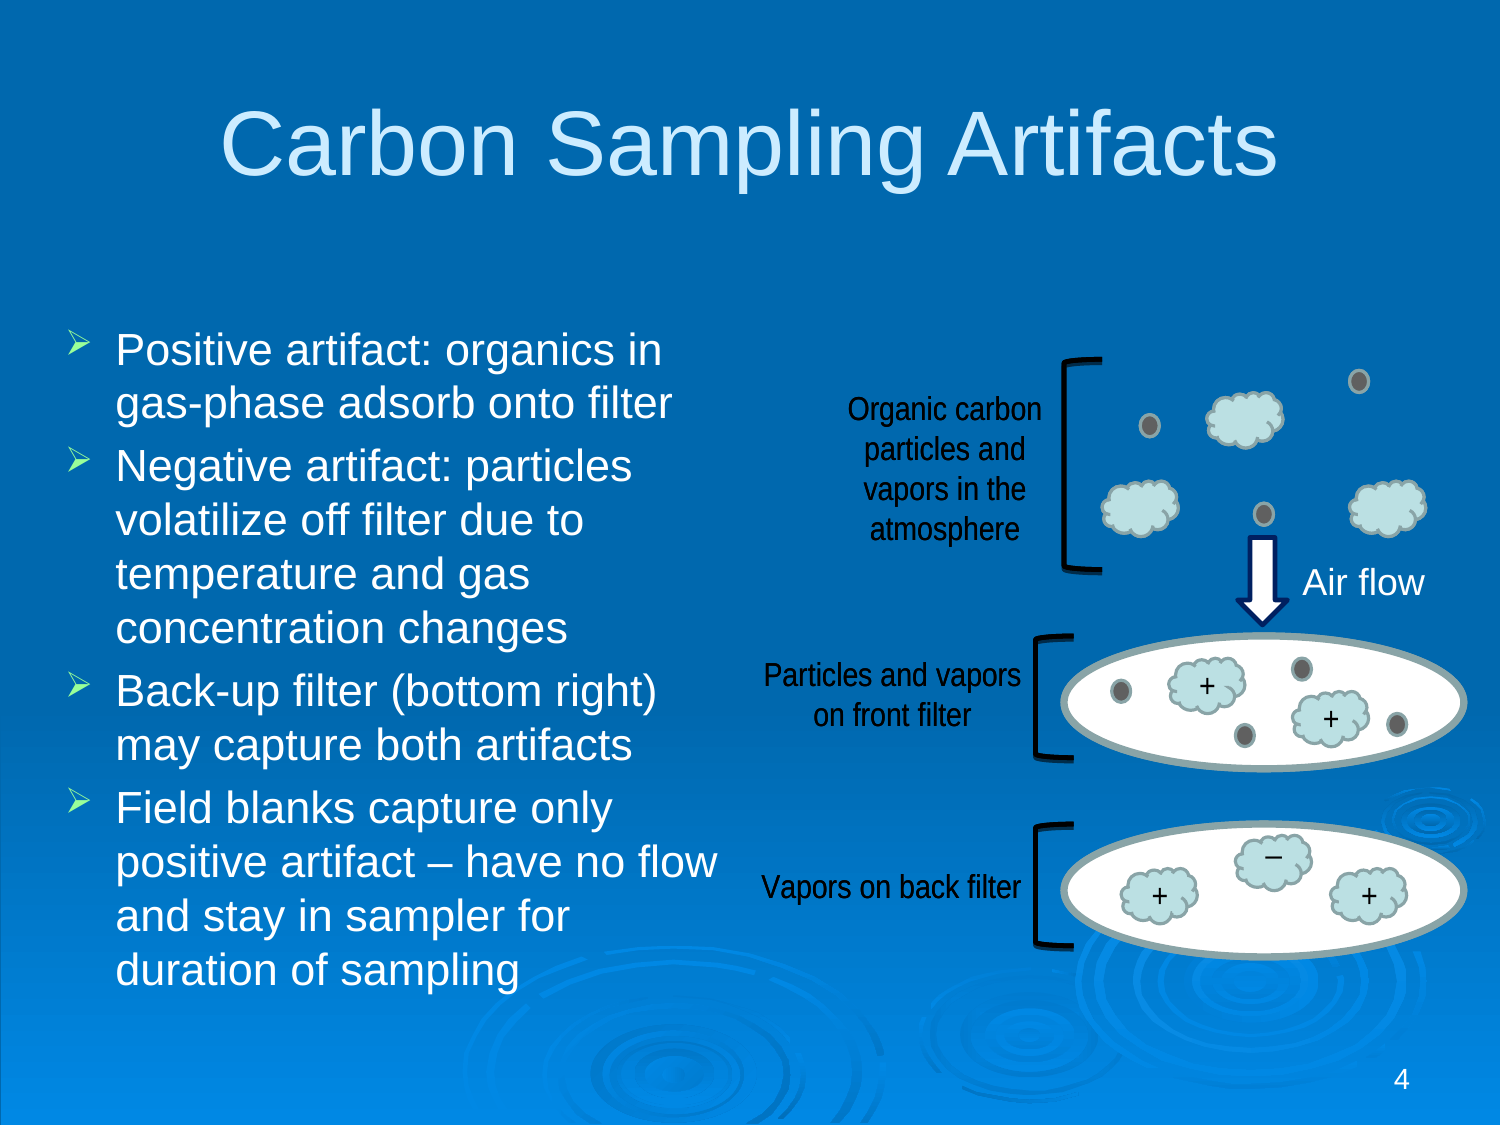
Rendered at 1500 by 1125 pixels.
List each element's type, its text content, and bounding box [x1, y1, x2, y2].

slide_number 4 [1074, 1024, 1425, 1103]
list Positive artifact: organics in gas-phase adsorb onto filter Negative artifact: particles volatilize off filter due to temperature and gas concentration changes Back-up filter (bottom right) may capture both artifacts Field blanks capture only positive artifact – have no flow and stay in sampler for duration of sampling [50, 312, 750, 1013]
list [749, 356, 1470, 964]
title Carbon Sampling Artifacts [75, 45, 1425, 233]
